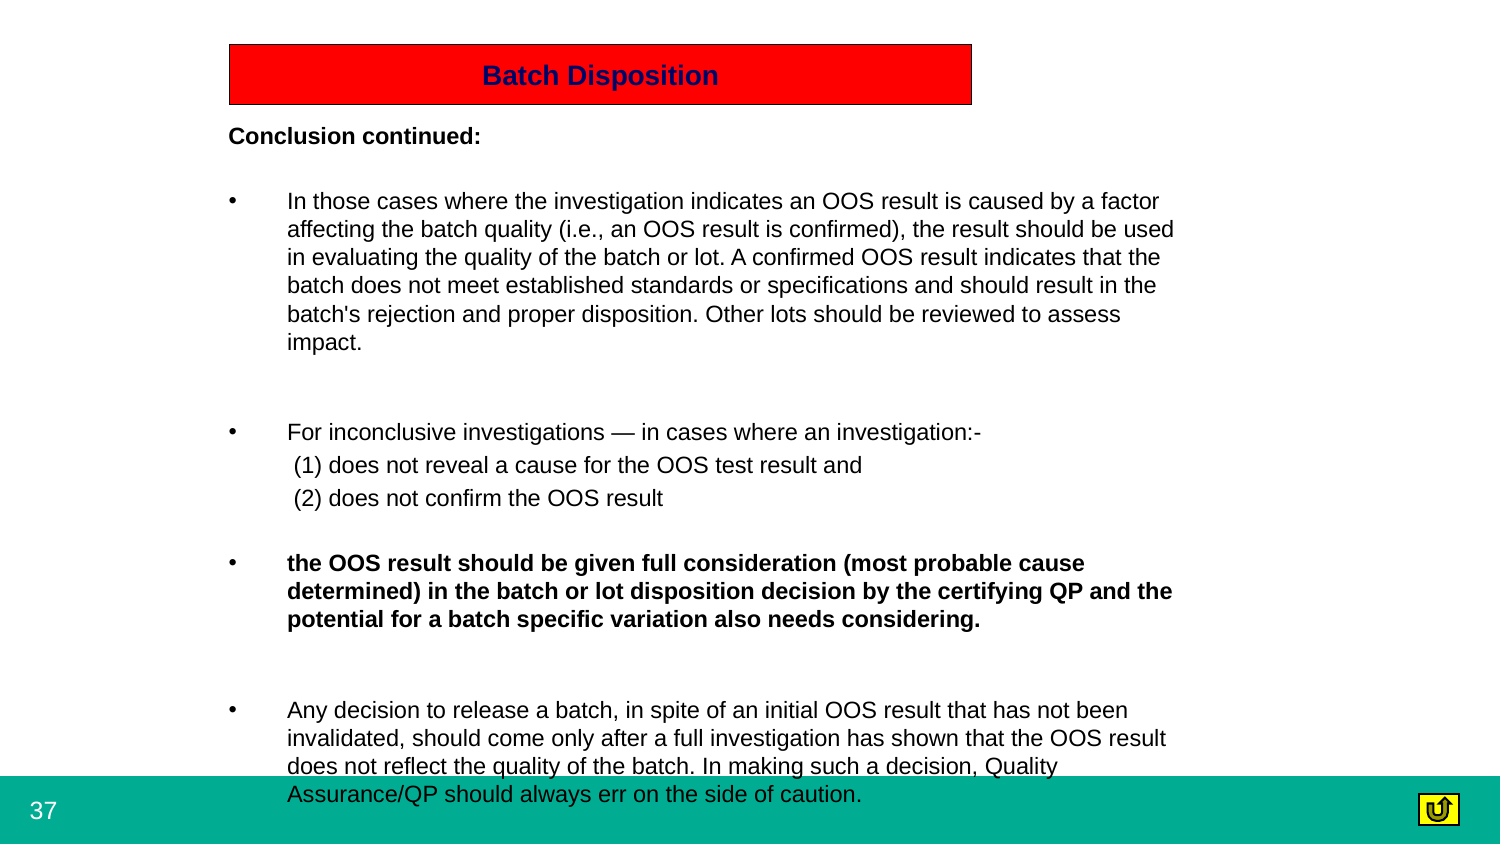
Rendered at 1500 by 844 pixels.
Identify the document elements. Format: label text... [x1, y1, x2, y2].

text_box Batch Disposition [229, 44, 972, 105]
list Conclusion continued: In those cases where the investigation indicates an OOS result is caused by a factor affecting the batch quality (i.e., an OOS result is confirmed), the result should be used in evaluating the quality of the batch or lot. A confirmed OOS result indicates that the batch does not meet established standards or specifications and should result in the batch's rejection and proper disposition. Other lots should be reviewed to assess impact. For inconclusive investigations — in cases where an investigation:- (1) does not reveal a cause for the OOS test result and (2) does not confirm the OOS result the OOS result should be given full consideration (most probable cause determined) in the batch or lot disposition decision by the certifying QP and the potential for a batch specific variation also needs considering. Any decision to release a batch, in spite of an initial OOS result that has not been invalidated, should come only after a full investigation has shown that the OOS result does not reflect the quality of the batch. In making such a decision, Quality Assurance/QP should always err on the side of caution. [228, 120, 1192, 755]
text_box [1418, 793, 1460, 825]
